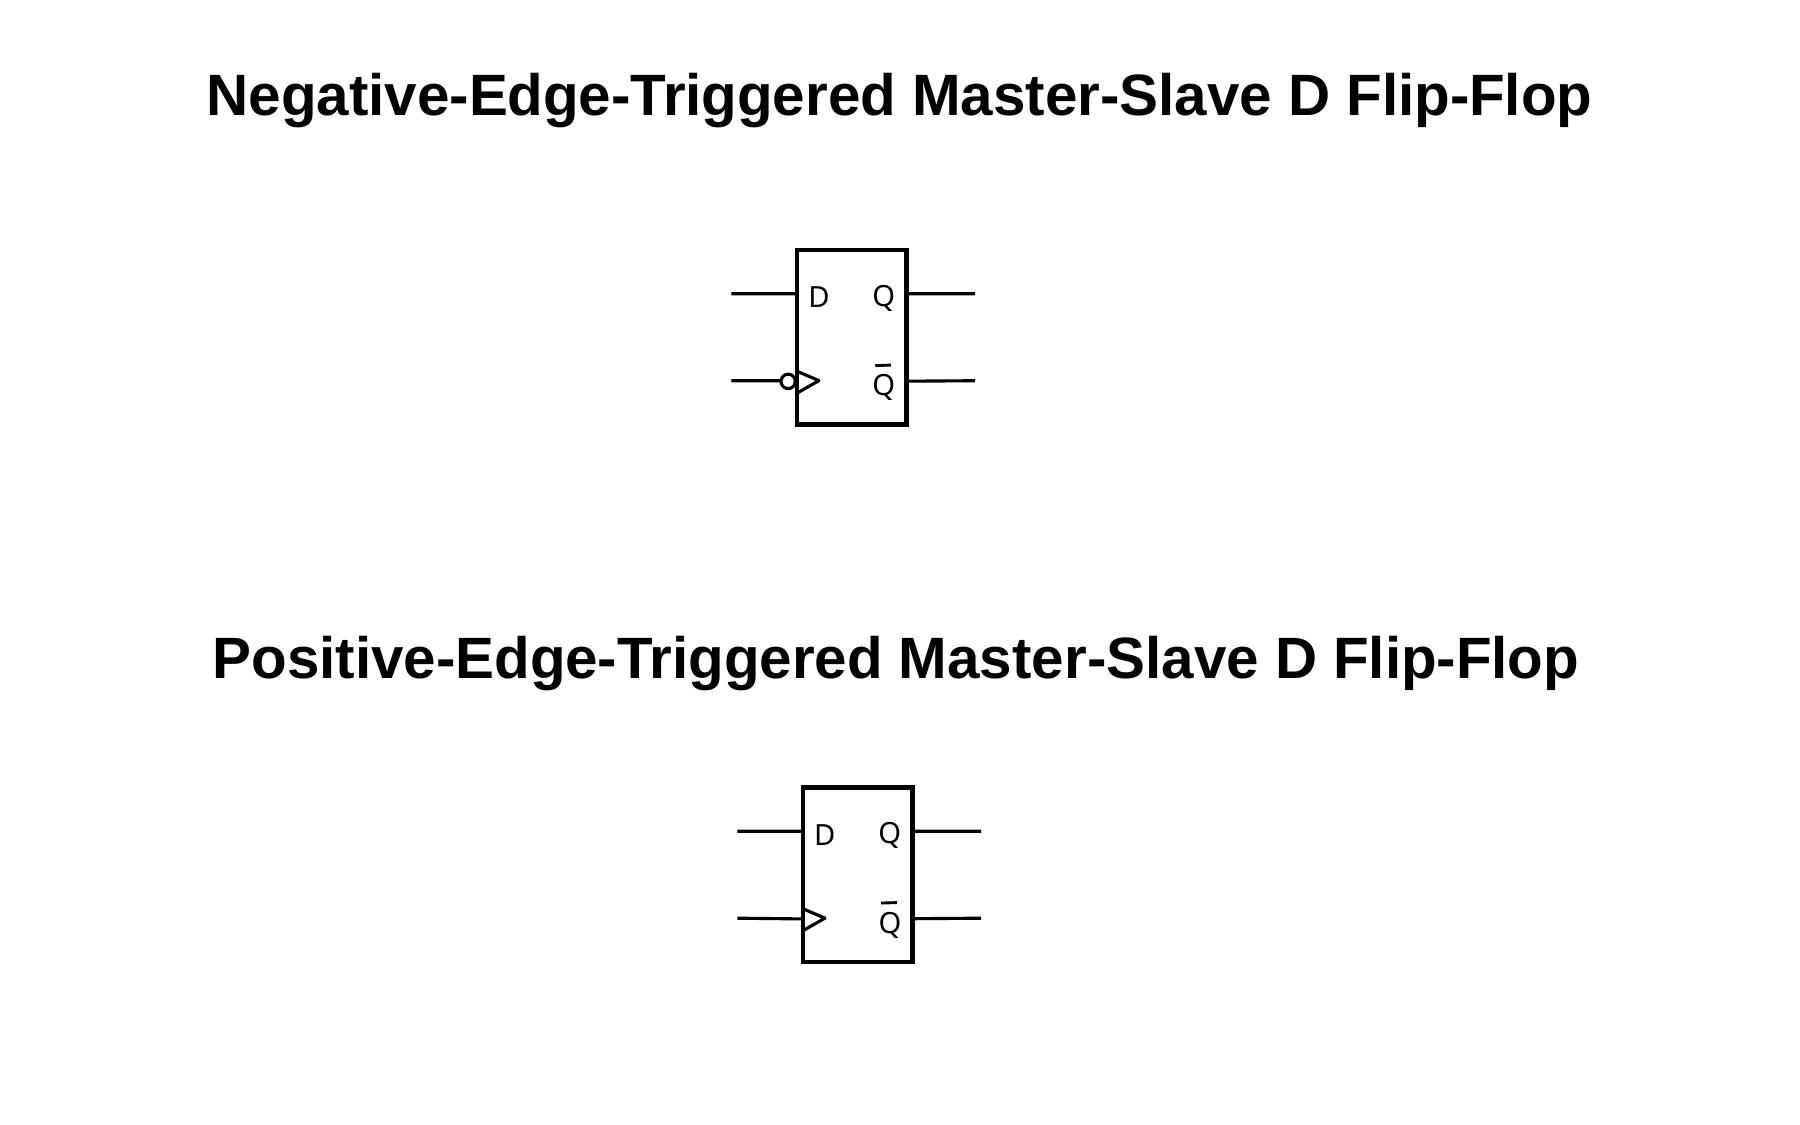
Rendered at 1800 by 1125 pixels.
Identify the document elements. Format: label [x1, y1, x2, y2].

text_box [731, 249, 976, 425]
text_box [737, 787, 982, 963]
text_box [149, 50, 1650, 150]
text_box [146, 612, 1647, 713]
